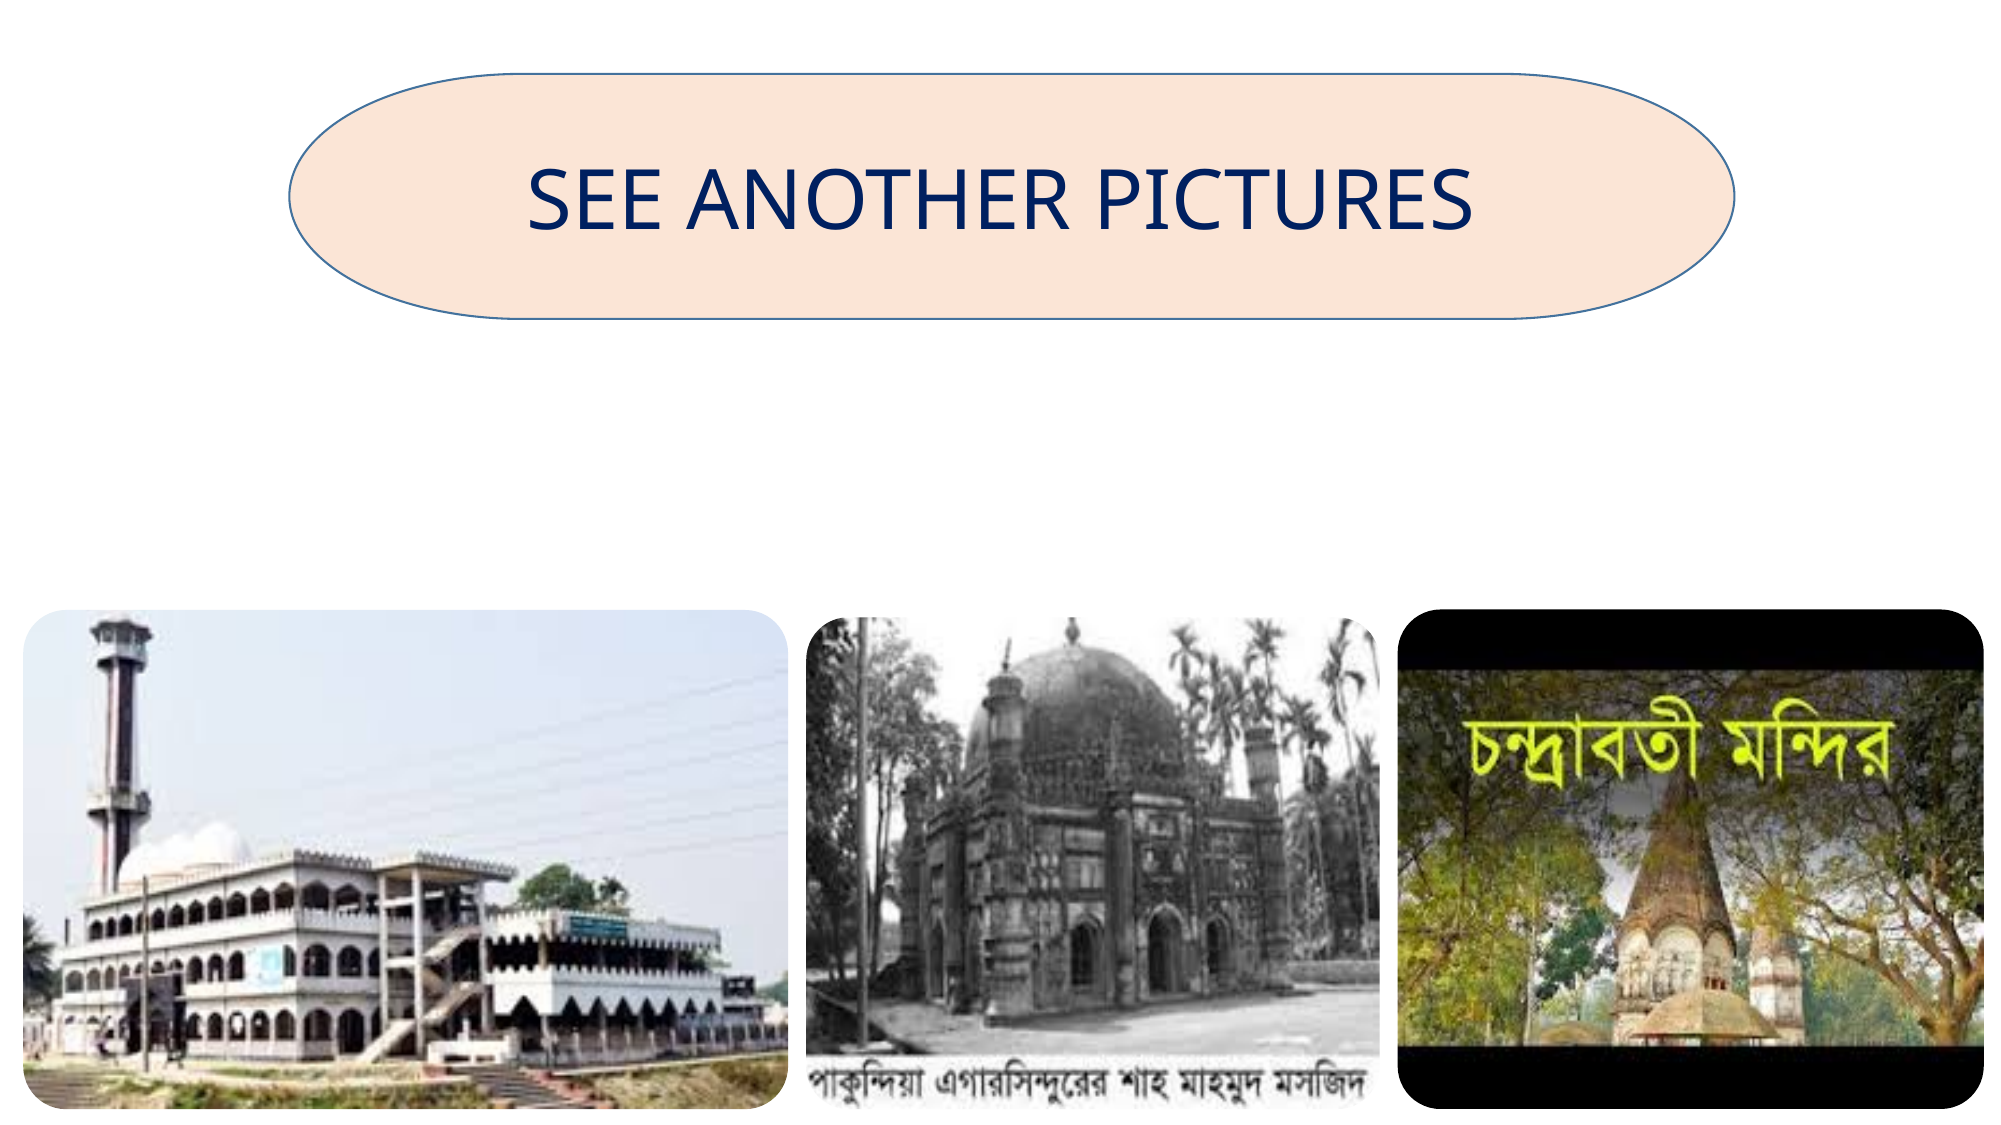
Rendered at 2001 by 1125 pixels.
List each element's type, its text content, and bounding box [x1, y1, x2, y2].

picture [1397, 609, 1984, 1110]
picture [806, 617, 1380, 1110]
text_box SEE ANOTHER PICTURES [288, 72, 1736, 320]
picture [23, 609, 789, 1110]
